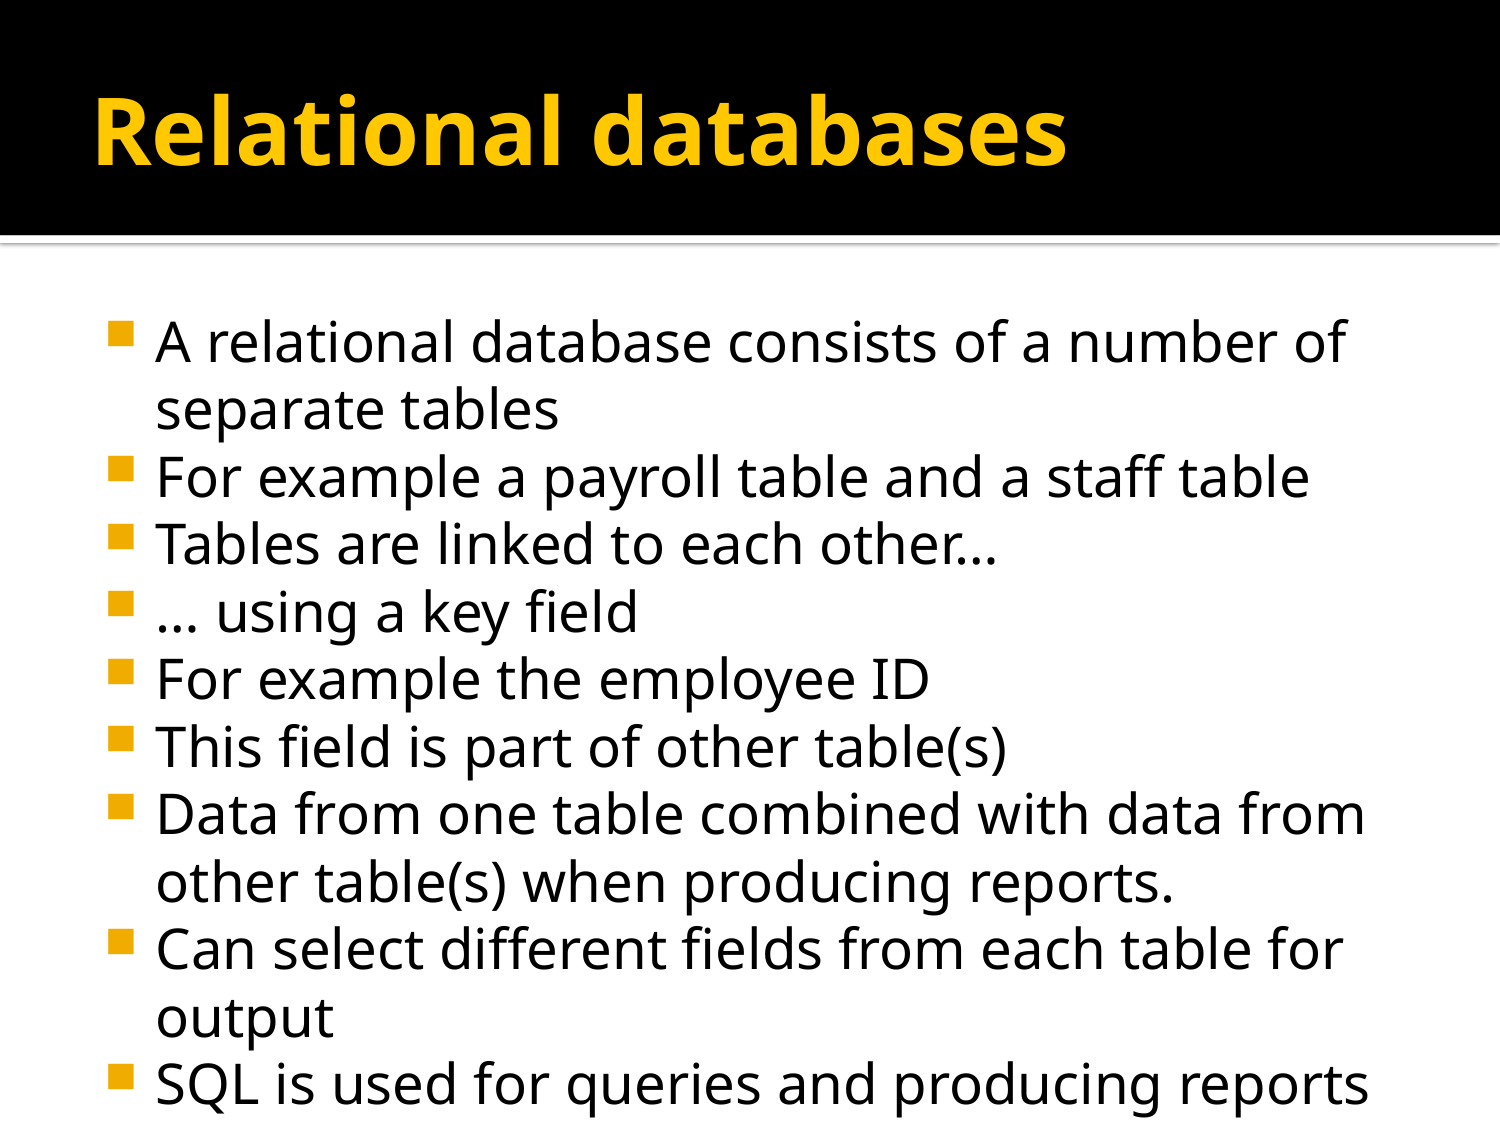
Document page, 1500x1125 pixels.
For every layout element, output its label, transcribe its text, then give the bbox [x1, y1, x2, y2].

list A relational database consists of a number of separate tables For example a payroll table and a staff table Tables are linked to each other… … using a key field For example the employee ID This field is part of other table(s) Data from one table combined with data from other table(s) when producing reports. Can select different fields from each table for output SQL is used for queries and producing reports [75, 291, 1425, 1050]
title Relational databases [75, 25, 1425, 231]
